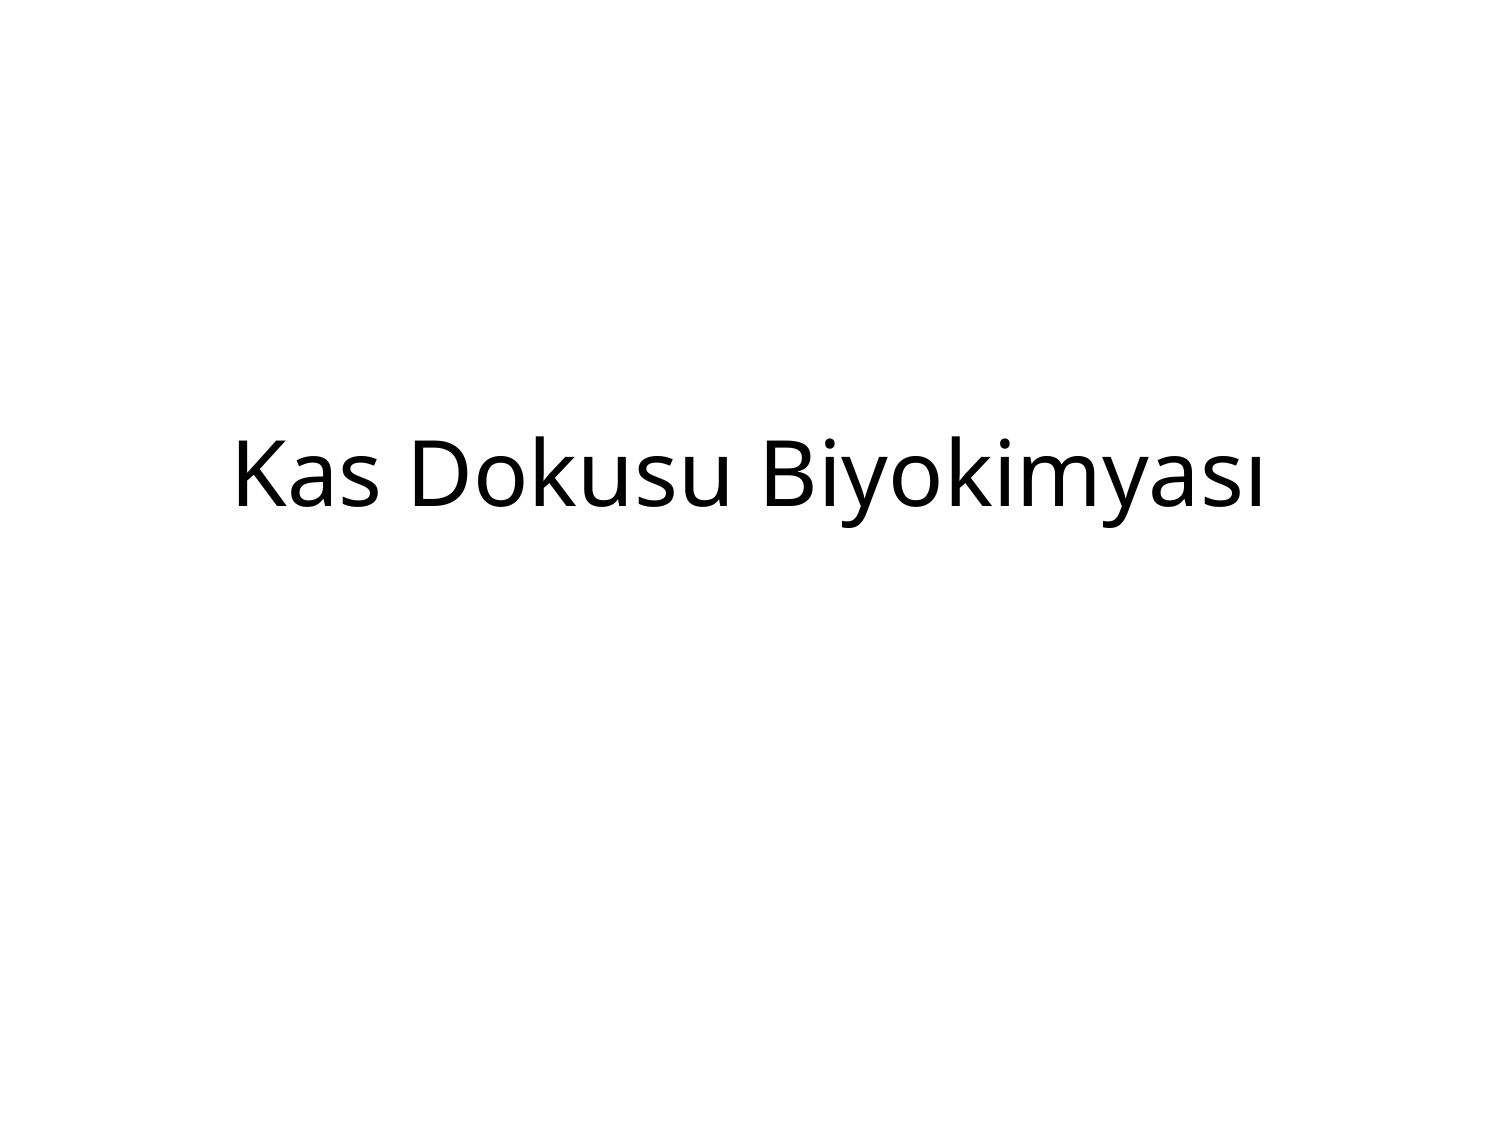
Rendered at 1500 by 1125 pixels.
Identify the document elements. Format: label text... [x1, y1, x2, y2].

title Kas Dokusu Biyokimyası [112, 349, 1388, 591]
